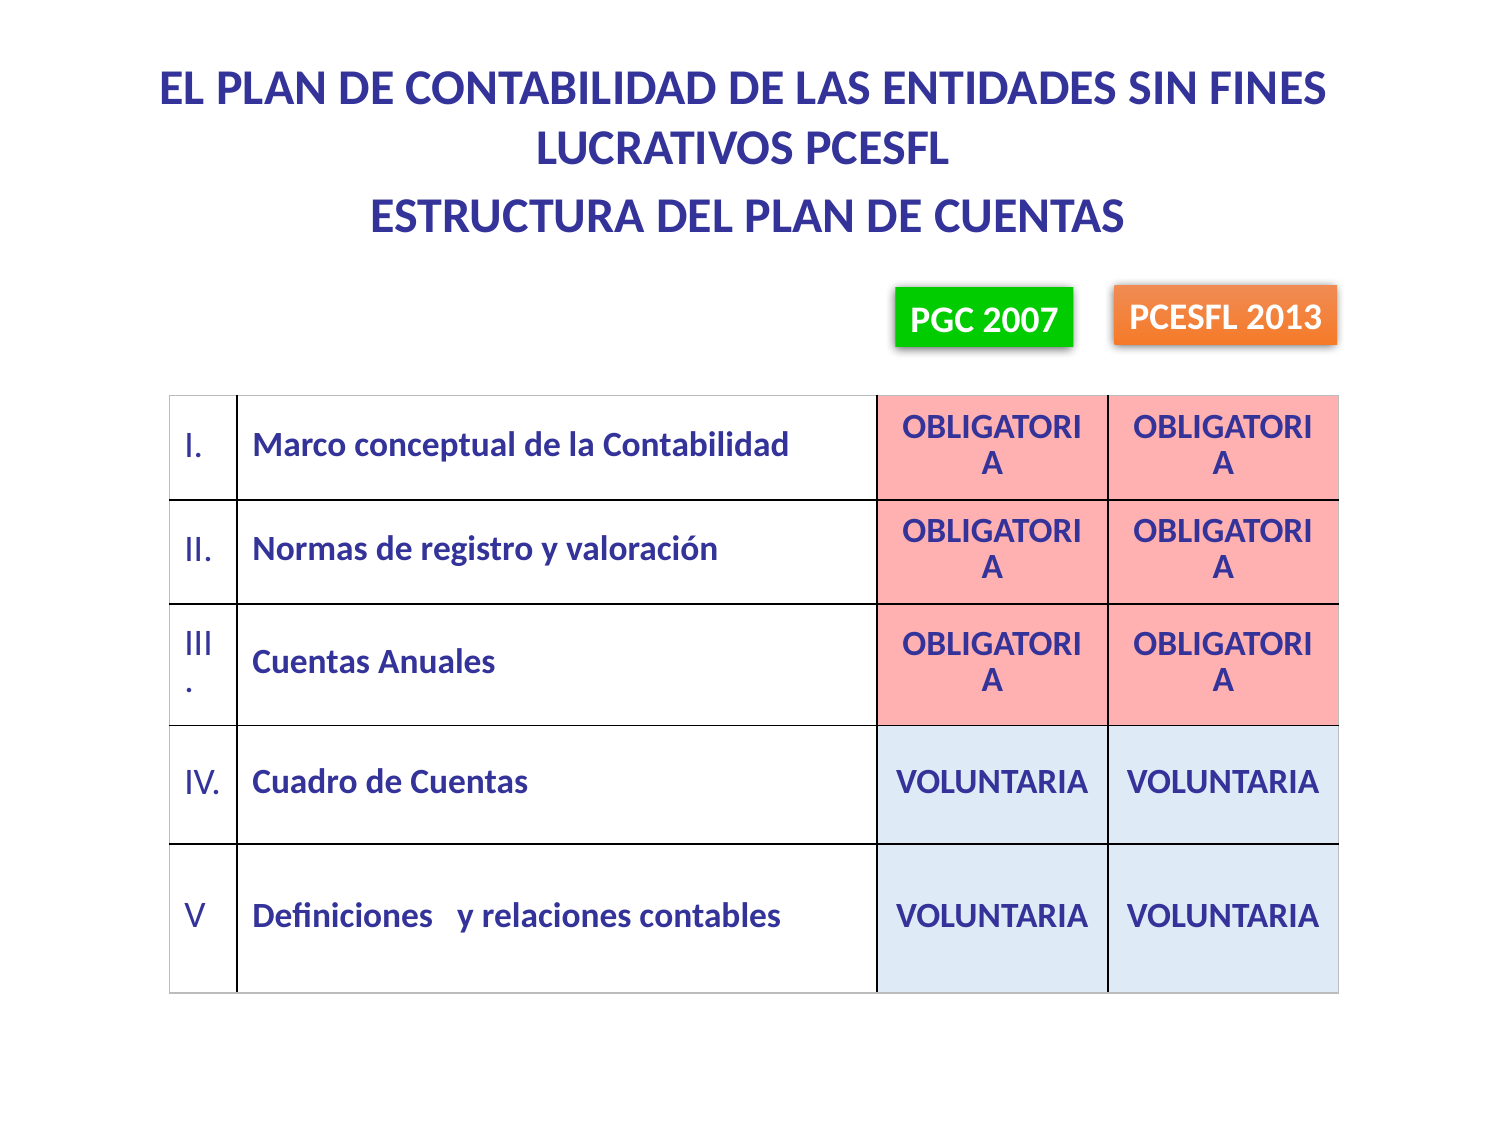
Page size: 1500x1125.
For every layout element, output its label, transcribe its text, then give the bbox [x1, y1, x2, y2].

table_cell OBLIGATORIA [878, 501, 1107, 603]
table_cell VOLUNTARIA [878, 845, 1107, 992]
text_box PGC 2007 [895, 287, 1074, 347]
table_cell Cuadro de Cuentas [238, 726, 876, 843]
text_box PCESFL 2013 [1114, 285, 1338, 345]
table_cell OBLIGATORIA [878, 605, 1107, 725]
table_cell VOLUNTARIA [1109, 845, 1338, 992]
text_box ESTRUCTURA DEL PLAN DE CUENTAS [355, 182, 1153, 250]
table_header Marco conceptual de la Contabilidad [238, 396, 876, 499]
table_cell OBLIGATORIA [1109, 501, 1338, 603]
table_cell V [170, 845, 236, 992]
table_cell Normas de registro y valoración [238, 501, 876, 603]
table_cell OBLIGATORIA [1109, 605, 1338, 725]
table_cell IV. [170, 726, 236, 843]
table_header OBLIGATORIA [878, 396, 1107, 499]
table_cell III. [170, 605, 236, 725]
table_cell VOLUNTARIA [878, 726, 1107, 843]
text_box EL PLAN DE CONTABILIDAD DE LAS ENTIDADES SIN FINES LUCRATIVOS PCESFL [52, 47, 1435, 182]
table_cell Cuentas Anuales [238, 605, 876, 725]
table_cell VOLUNTARIA [1109, 726, 1338, 843]
table_header OBLIGATORIA [1109, 396, 1338, 499]
table_cell Definiciones y relaciones contables [238, 845, 876, 992]
table_header I. [170, 396, 236, 499]
table_cell II. [170, 501, 236, 603]
